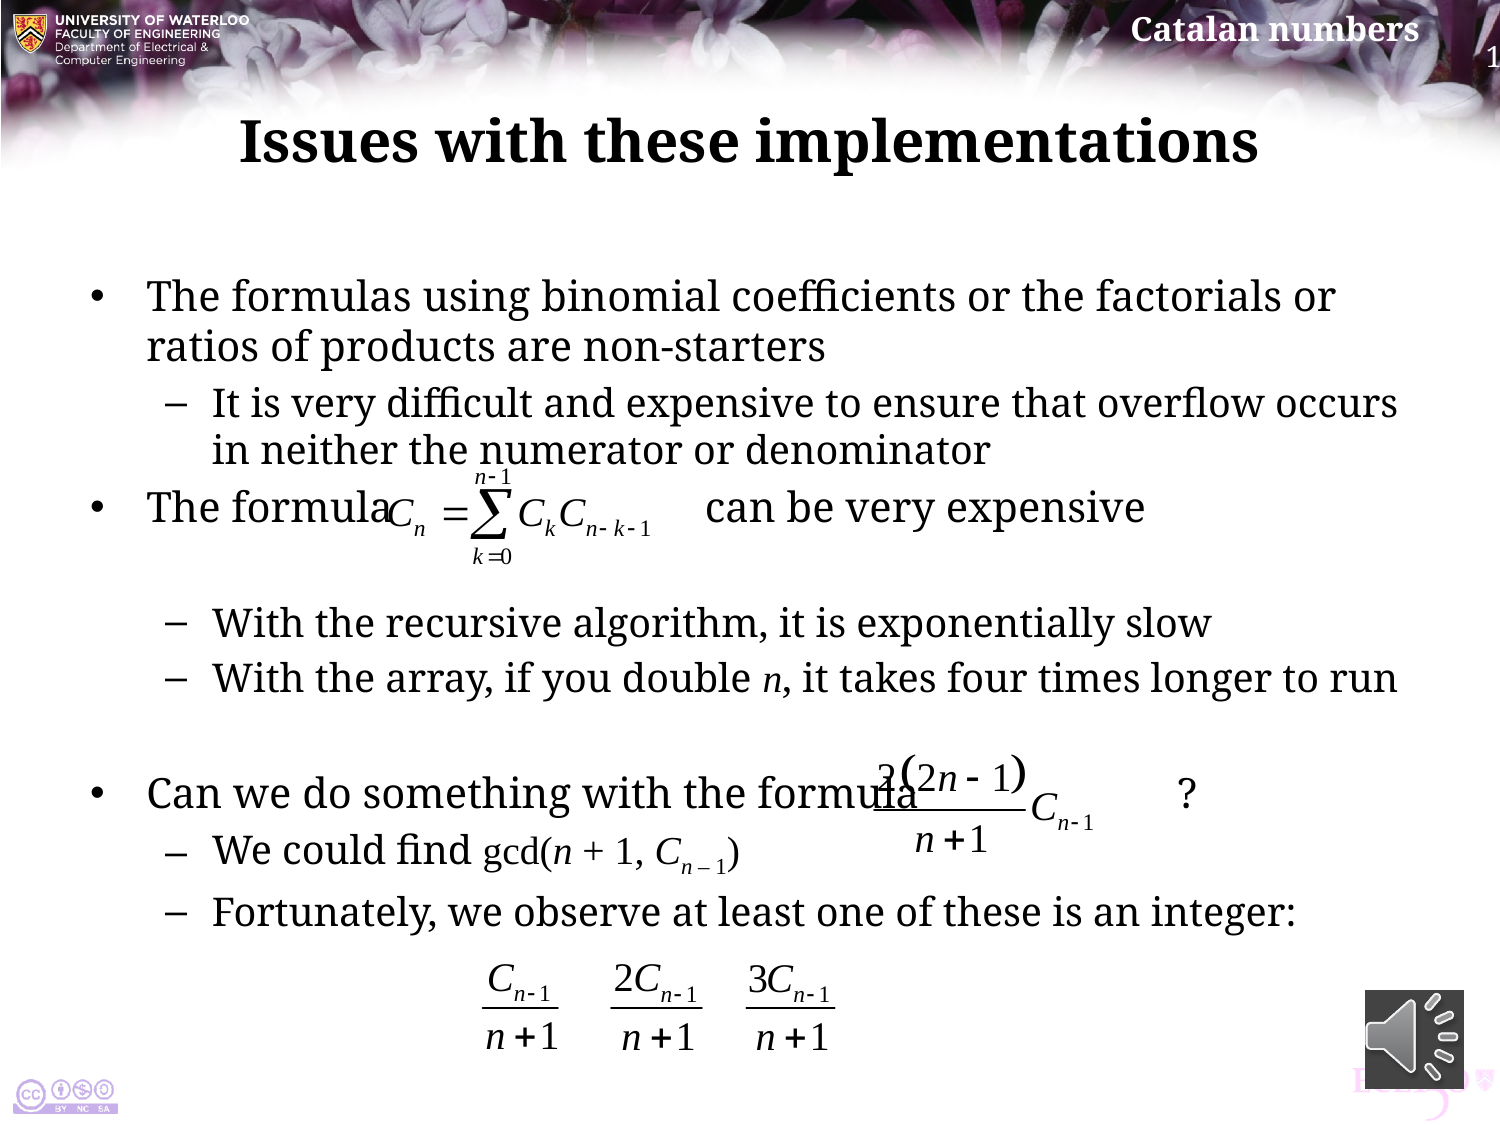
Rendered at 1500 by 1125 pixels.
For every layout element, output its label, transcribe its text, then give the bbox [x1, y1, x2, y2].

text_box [866, 746, 1103, 862]
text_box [738, 951, 846, 1060]
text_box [380, 459, 662, 575]
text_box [475, 951, 568, 1059]
list The formulas using binomial coefficients or the factorials or ratios of products are non-starters It is very difficult and expensive to ensure that overflow occurs in neither the numerator or denominator The formula can be very expensive With the recursive algorithm, it is exponentially slow With the array, if you double n, it takes four times longer to run Can we do something with the formula ? We could find gcd(n + 1, Cn – 1) Fortunately, we observe at least one of these is an integer: [74, 262, 1426, 1006]
title Issues with these implementations [74, 44, 1426, 233]
picture [0, 0, 1500, 1125]
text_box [603, 951, 711, 1060]
